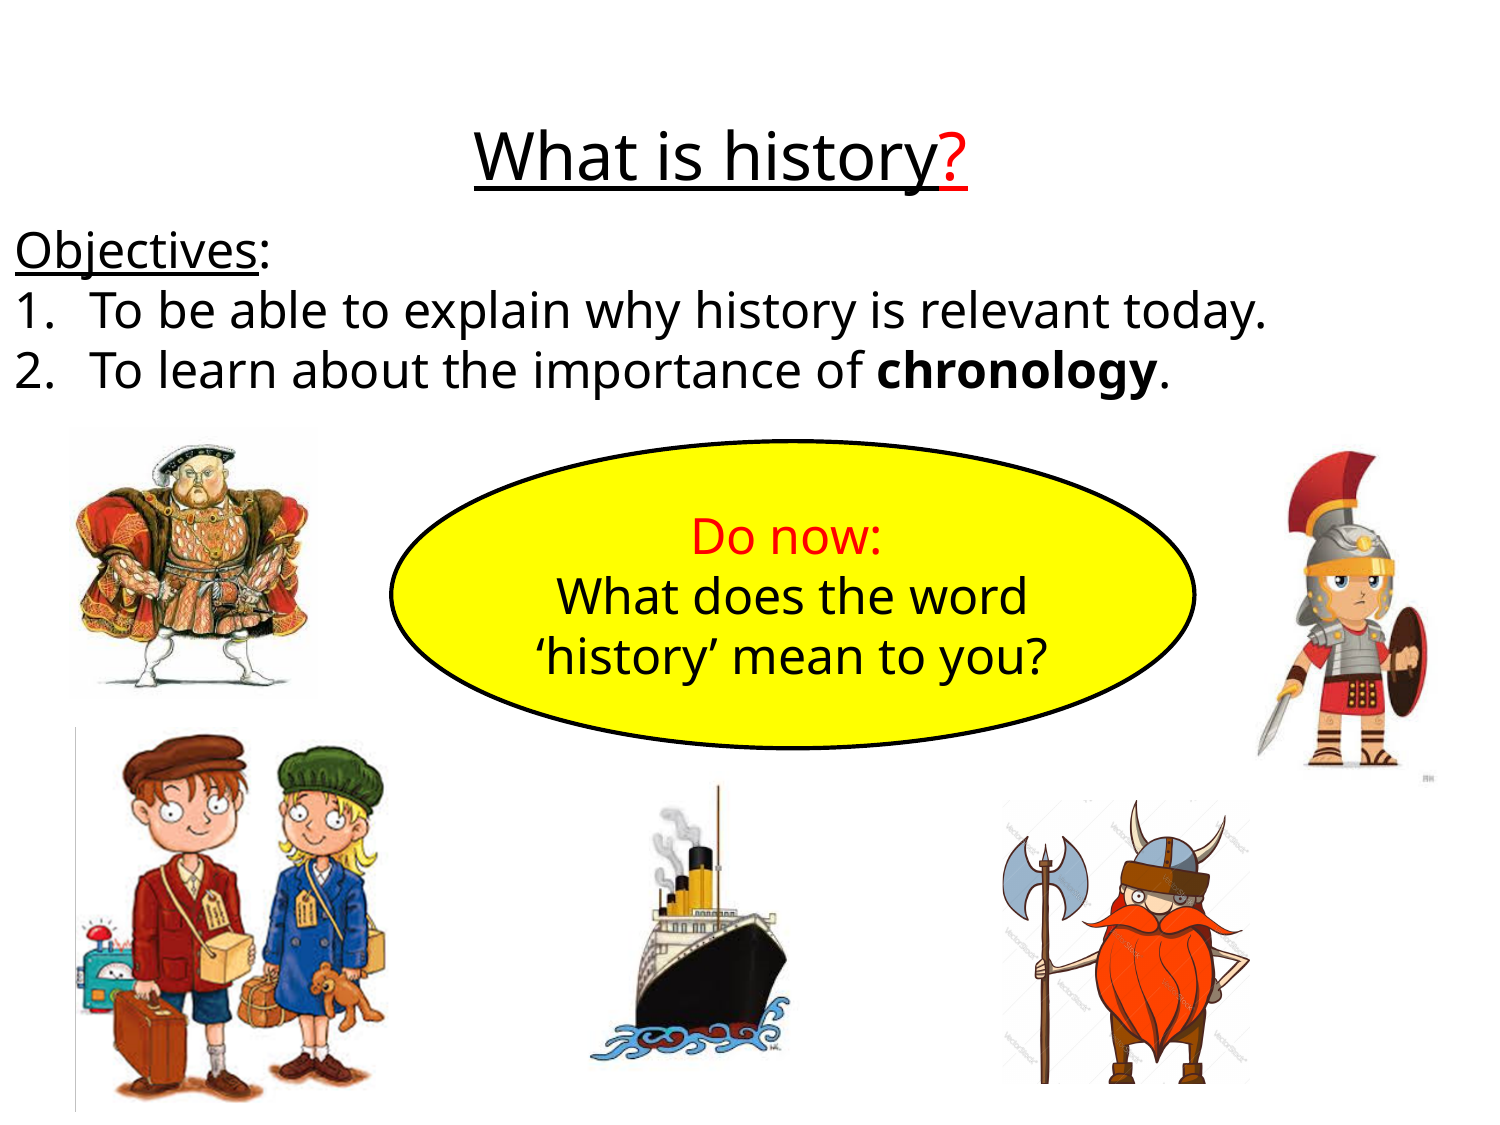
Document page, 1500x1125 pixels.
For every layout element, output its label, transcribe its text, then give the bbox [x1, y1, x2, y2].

picture [1245, 425, 1446, 789]
picture [1002, 799, 1251, 1084]
picture [69, 427, 318, 699]
picture [569, 771, 817, 1089]
picture [69, 726, 396, 1112]
text_box Do now: What does the word ‘history’ mean to you? [389, 439, 1197, 751]
text_box Objectives: To be able to explain why history is relevant today. To learn about the importance of chronology. [0, 211, 1500, 406]
text_box What is history? [267, 106, 1175, 202]
